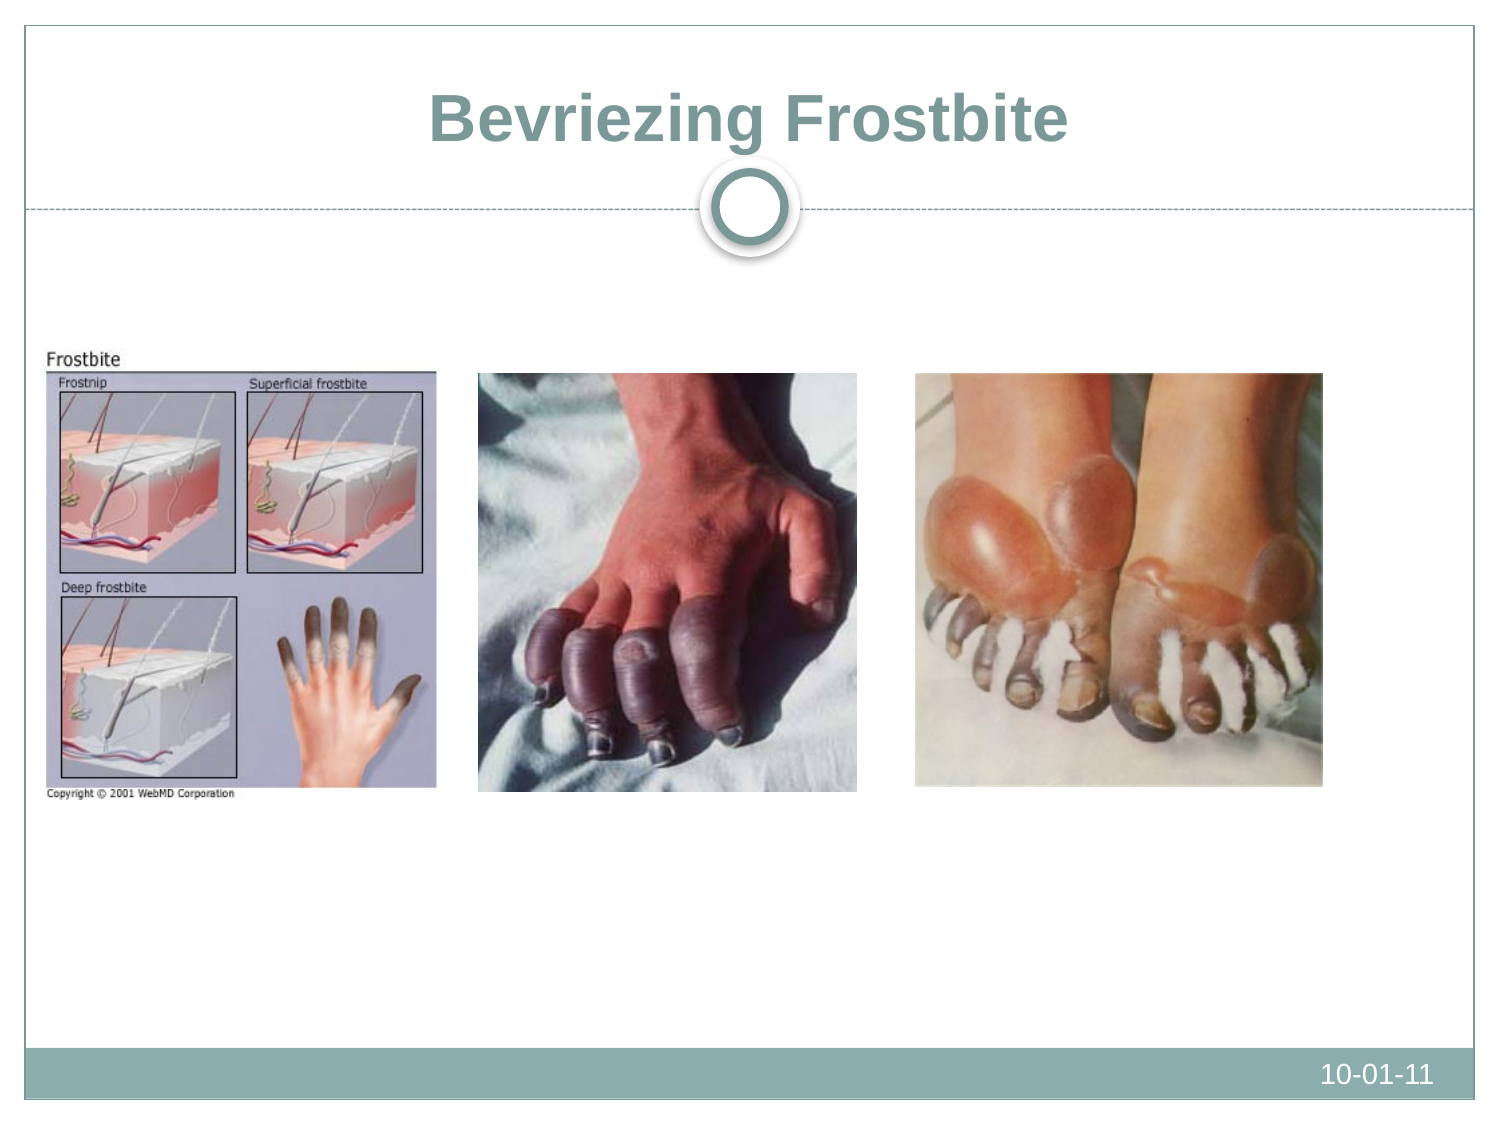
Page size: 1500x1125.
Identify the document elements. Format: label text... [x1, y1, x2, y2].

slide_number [950, 1050, 1450, 1111]
picture [478, 373, 857, 793]
picture [41, 337, 443, 800]
picture [915, 373, 1324, 788]
title Bevriezing Frostbite [49, 37, 1450, 162]
